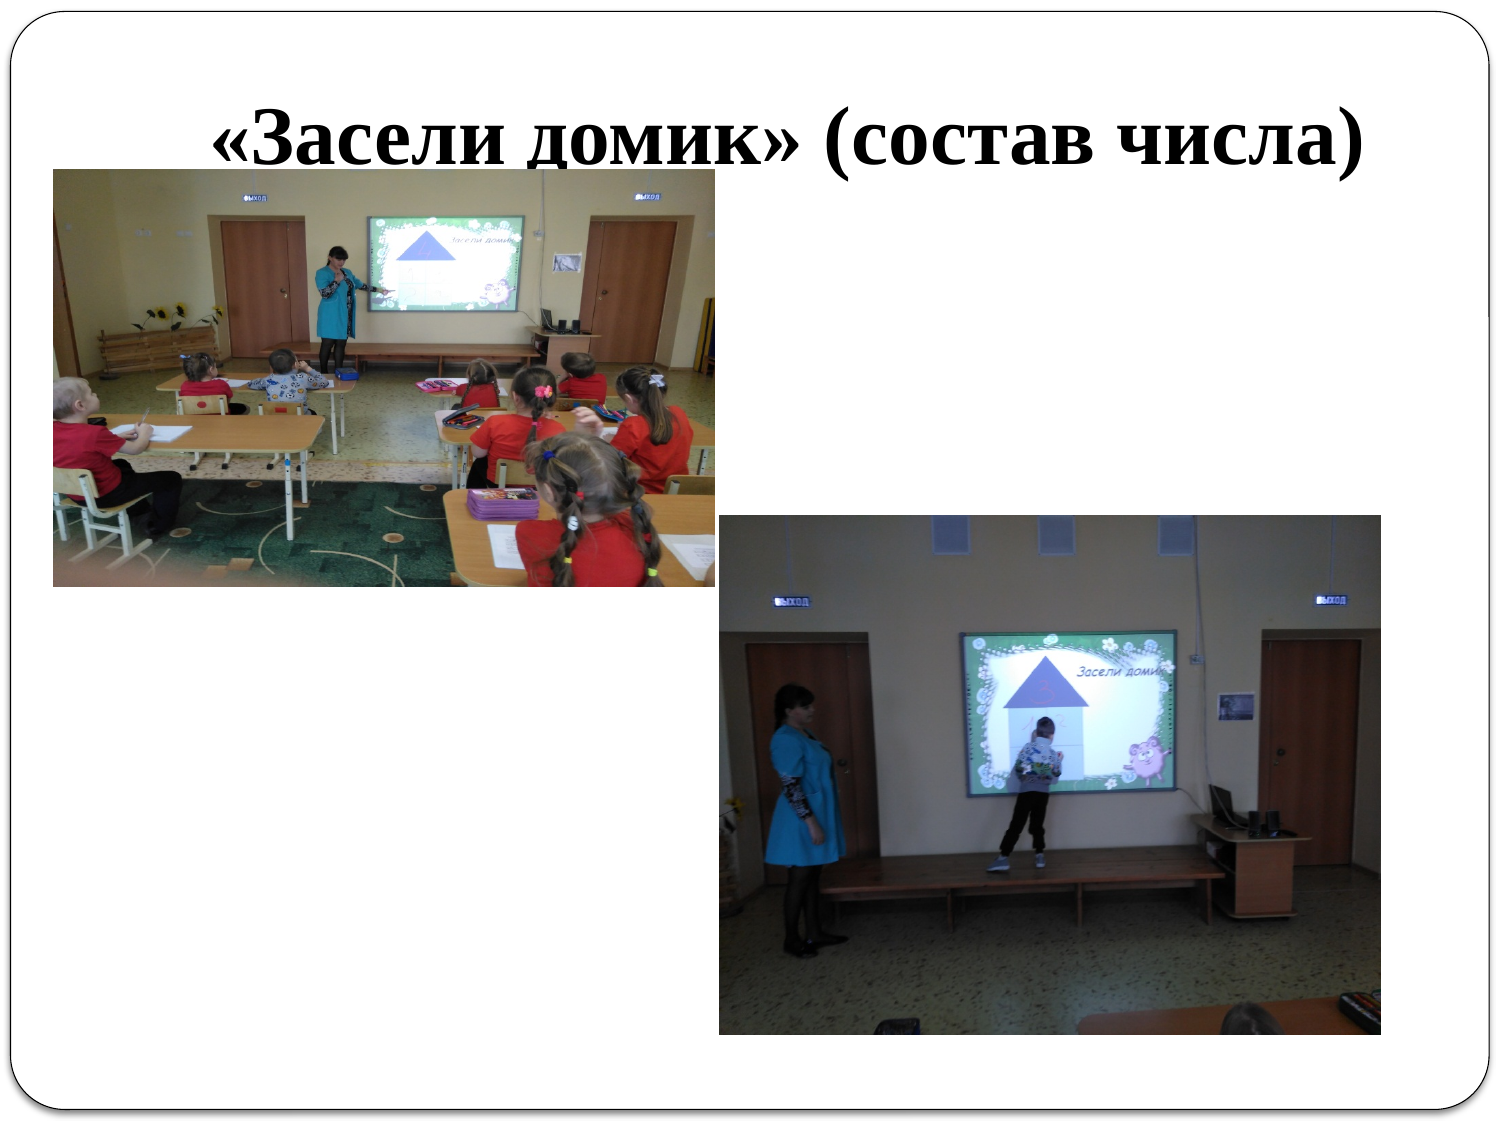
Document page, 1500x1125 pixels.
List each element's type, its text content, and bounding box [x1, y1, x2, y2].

title «Засели домик» (состав числа) [150, 45, 1425, 197]
picture [52, 168, 715, 587]
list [719, 514, 1382, 1035]
